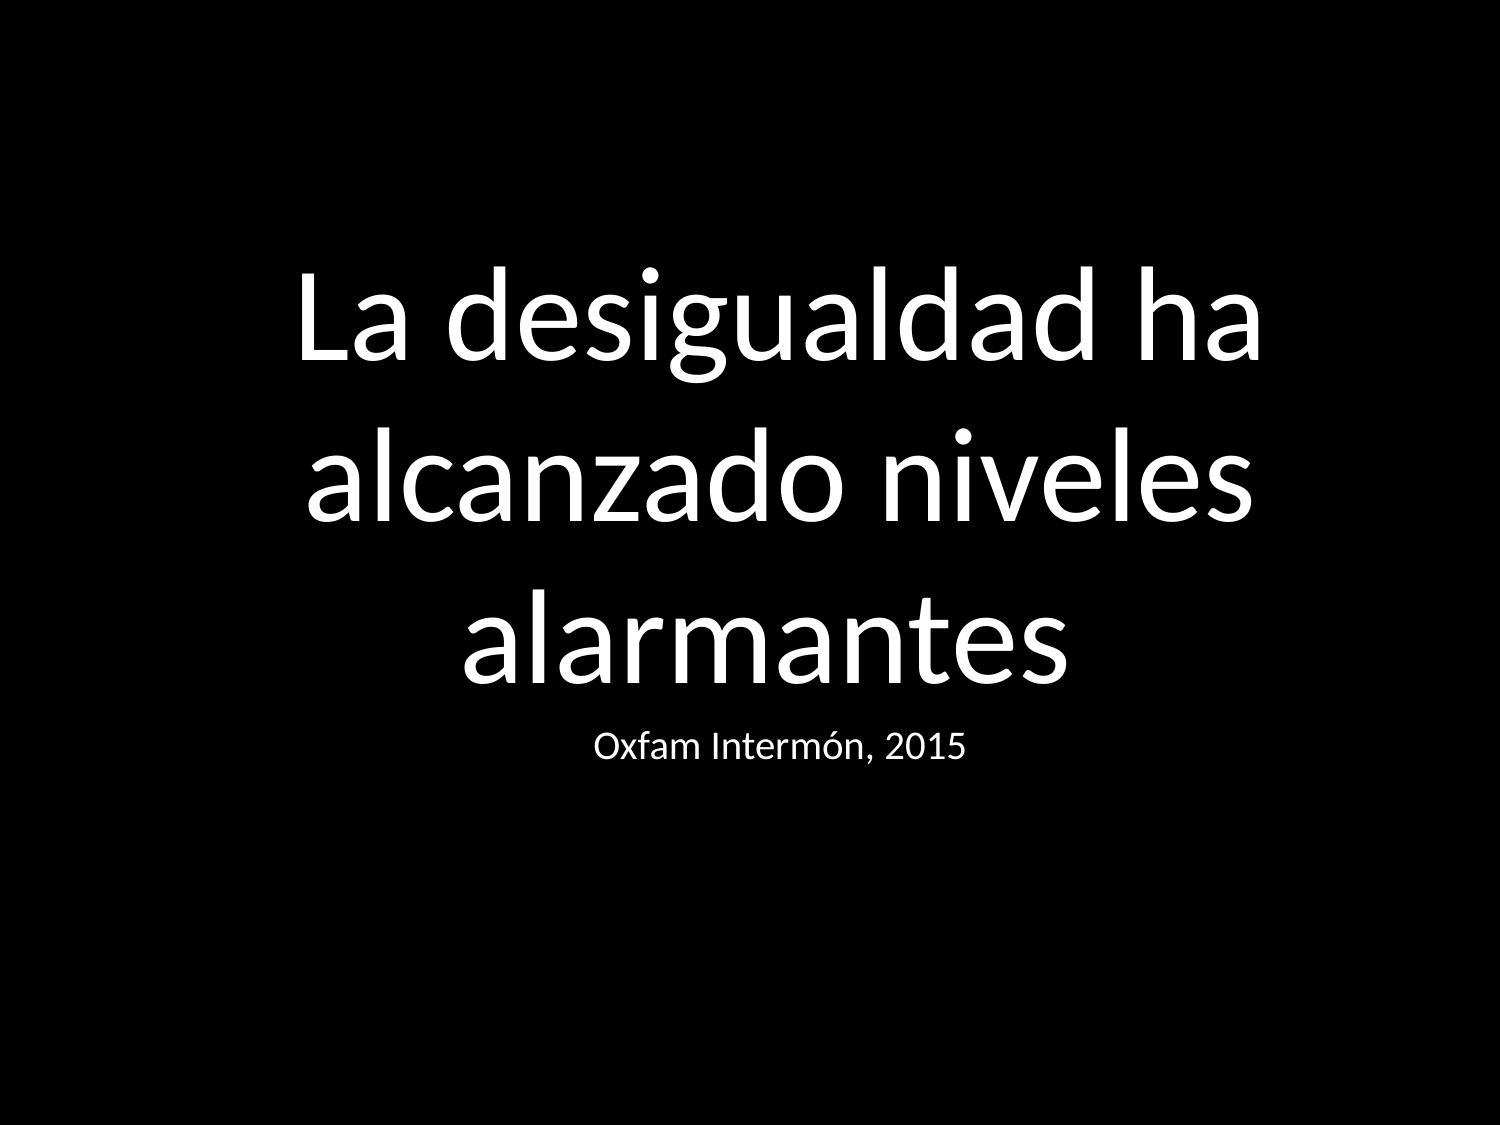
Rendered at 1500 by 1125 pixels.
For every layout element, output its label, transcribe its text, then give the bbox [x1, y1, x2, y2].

list La desigualdad ha alcanzado niveles alarmantes Oxfam Intermón, 2015 [148, 217, 1413, 777]
